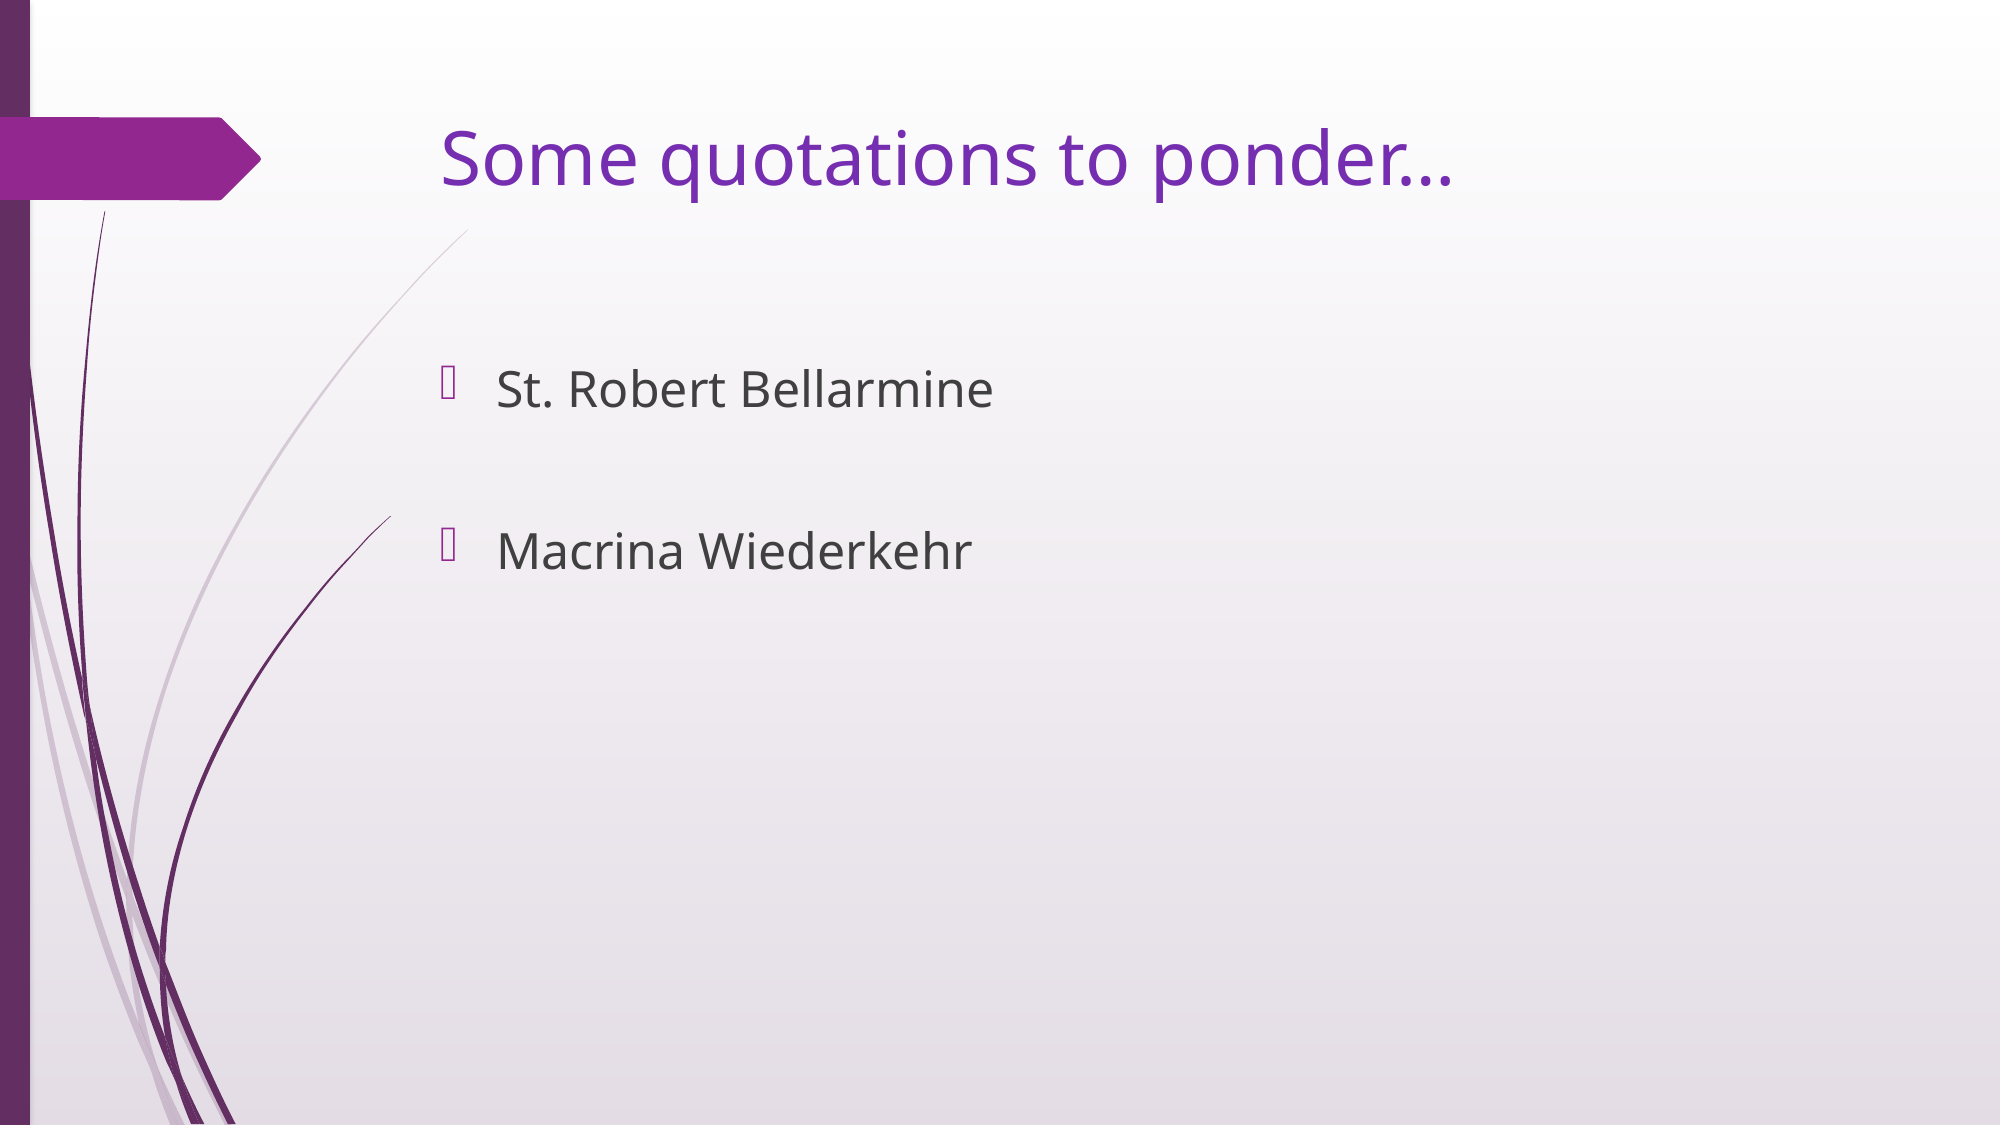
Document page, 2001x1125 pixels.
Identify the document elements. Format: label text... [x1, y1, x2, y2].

title Some quotations to ponder… [425, 102, 1888, 313]
list St. Robert Bellarmine Macrina Wiederkehr [424, 350, 1888, 970]
